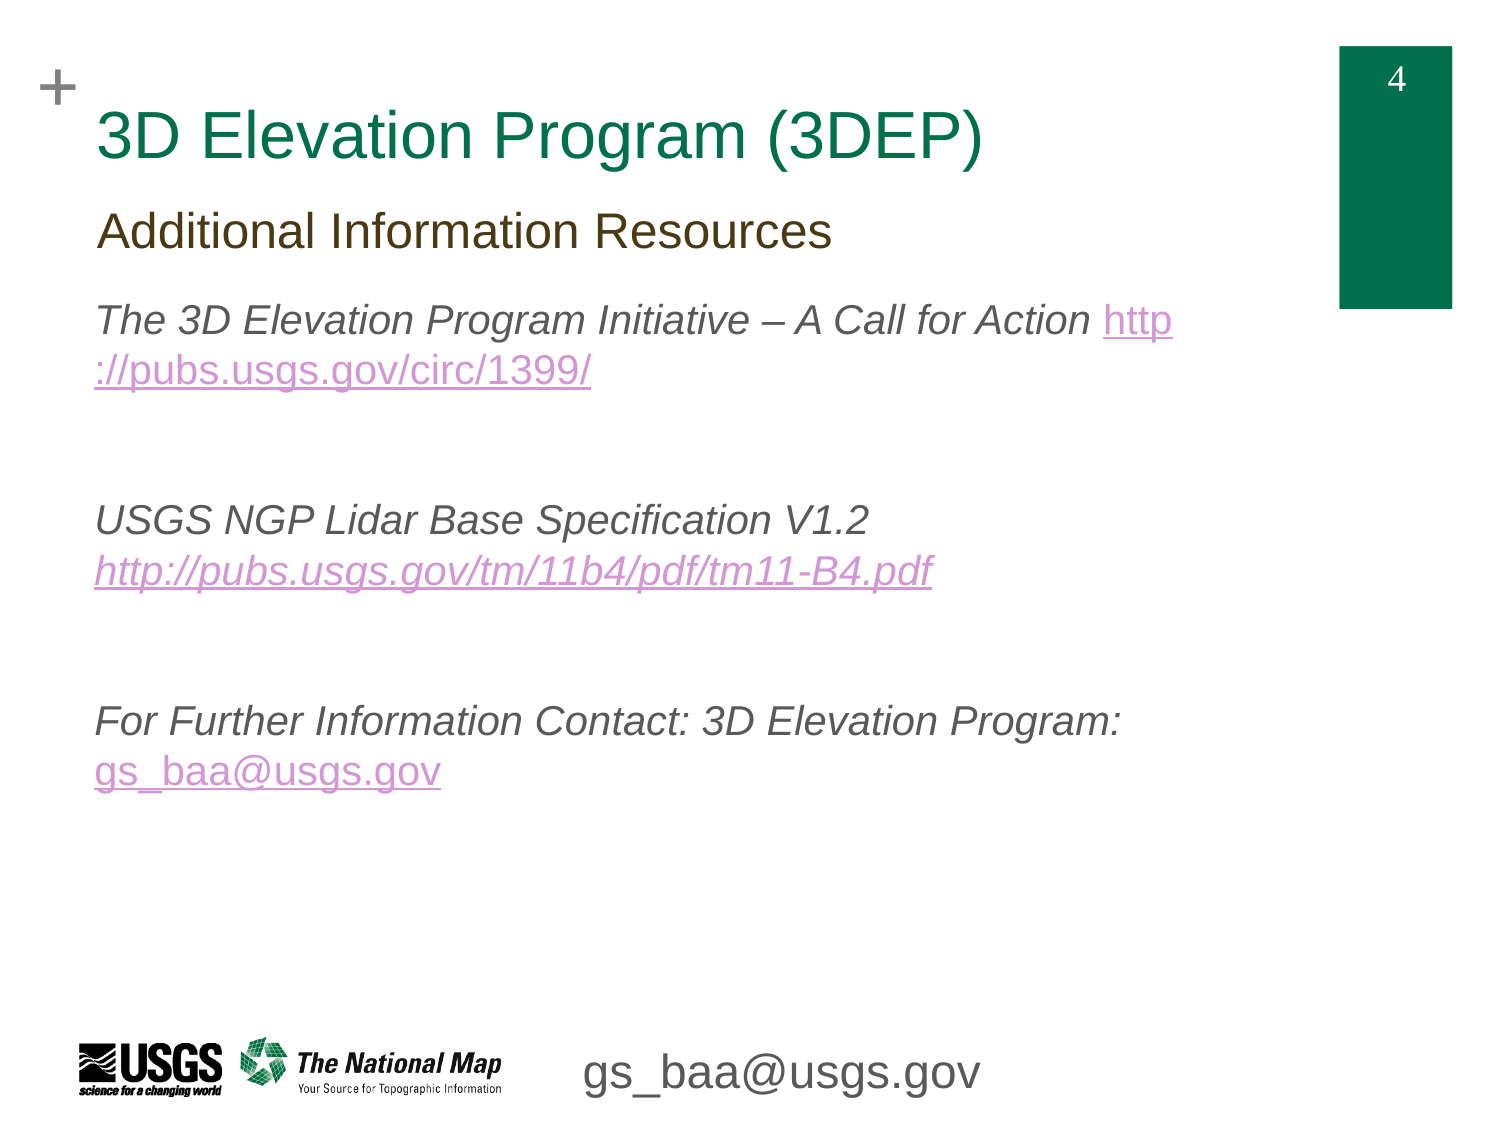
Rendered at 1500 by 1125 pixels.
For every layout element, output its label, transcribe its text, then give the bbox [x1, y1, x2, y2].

list Additional Information Resources [81, 190, 1322, 305]
picture [238, 1035, 630, 1125]
title 3D Elevation Program (3DEP) [81, 46, 1322, 180]
list The 3D Elevation Program Initiative – A Call for Action http://pubs.usgs.gov/circ/1399/ USGS NGP Lidar Base Specification V1.2 http://pubs.usgs.gov/tm/11b4/pdf/tm11-B4.pdf For Further Information Contact: 3D Elevation Program: gs_baa@usgs.gov [79, 285, 1319, 1006]
picture [79, 1043, 222, 1097]
footer gs_baa@usgs.gov [567, 1039, 1023, 1100]
